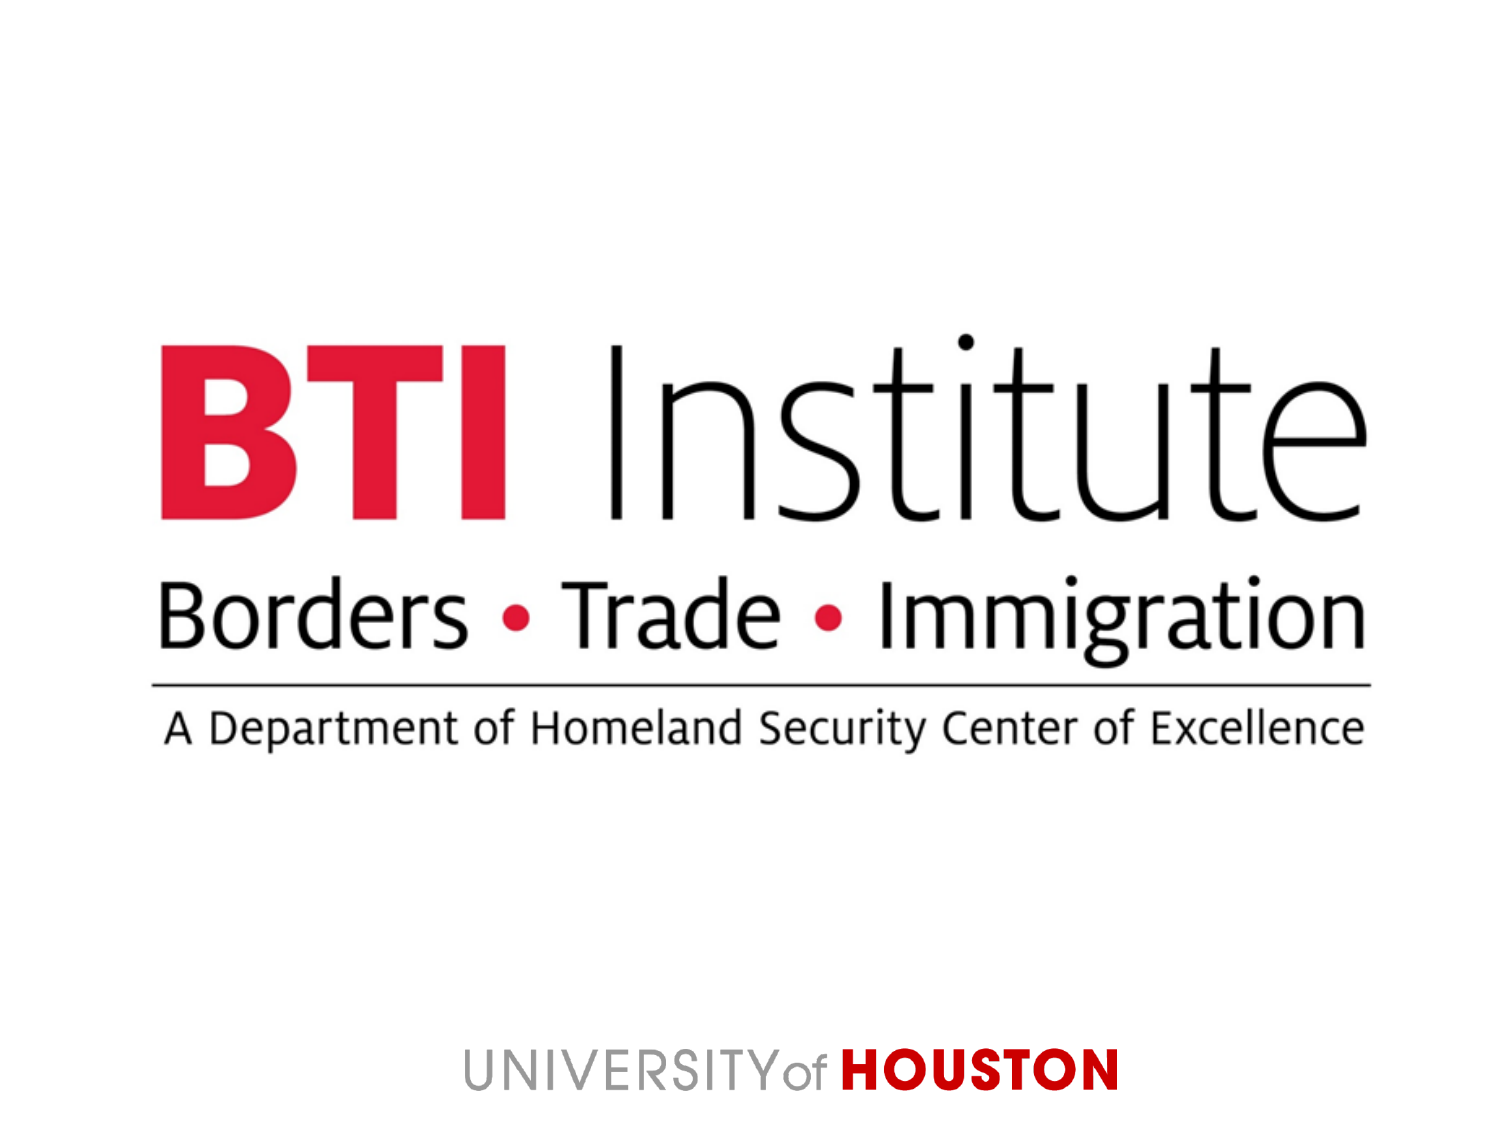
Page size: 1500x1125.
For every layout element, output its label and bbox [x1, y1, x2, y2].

picture [461, 1045, 1124, 1094]
picture [119, 287, 1404, 799]
